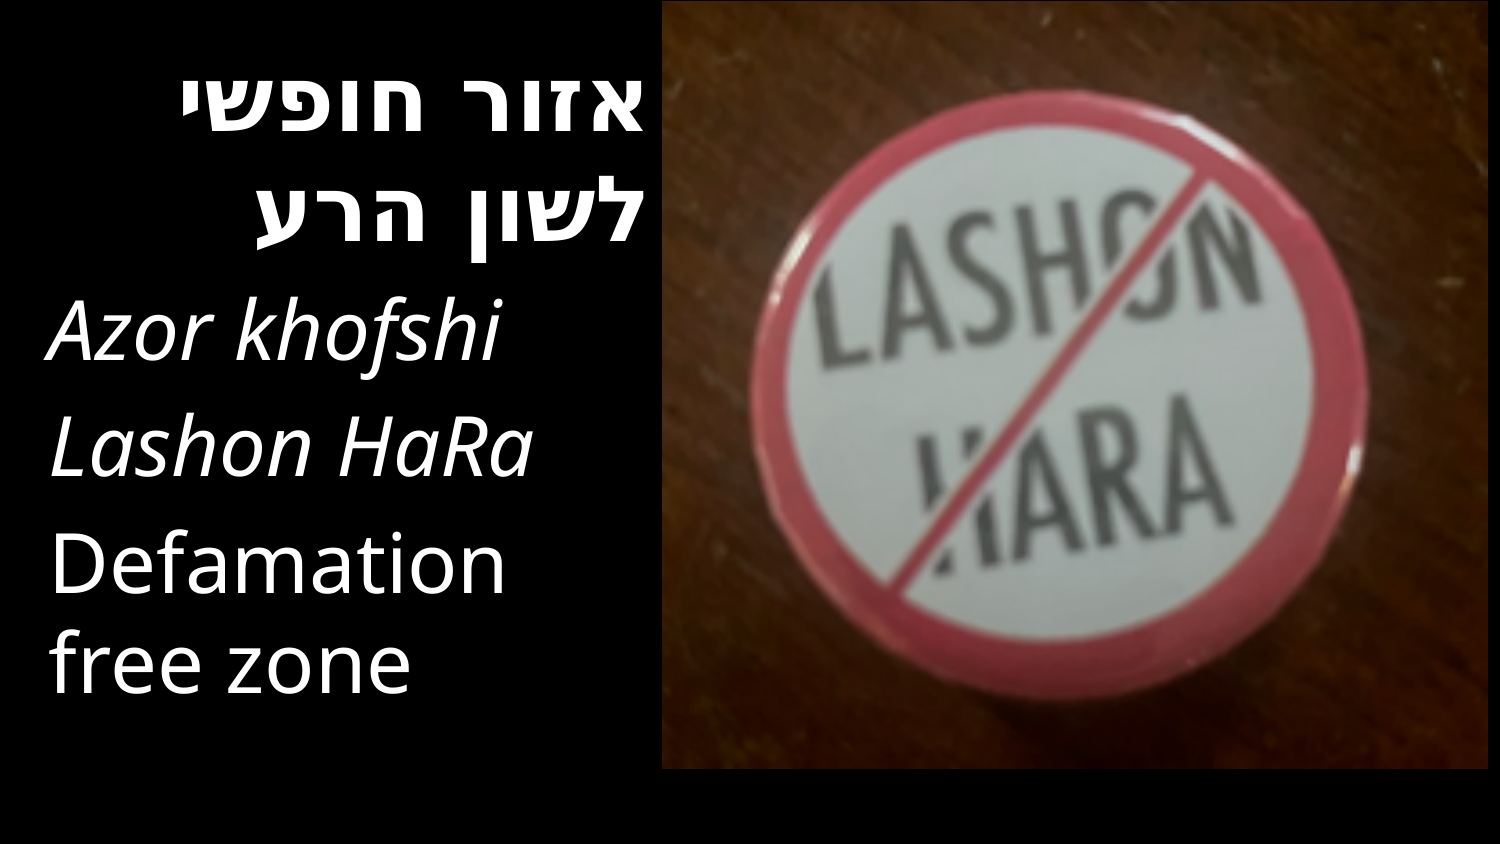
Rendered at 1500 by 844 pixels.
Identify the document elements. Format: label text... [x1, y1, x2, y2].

picture [662, 1, 1488, 770]
subtitle אזור חופשי לשון הרע Azor khofshi Lashon HaRa Defamation free zone [37, 34, 663, 822]
